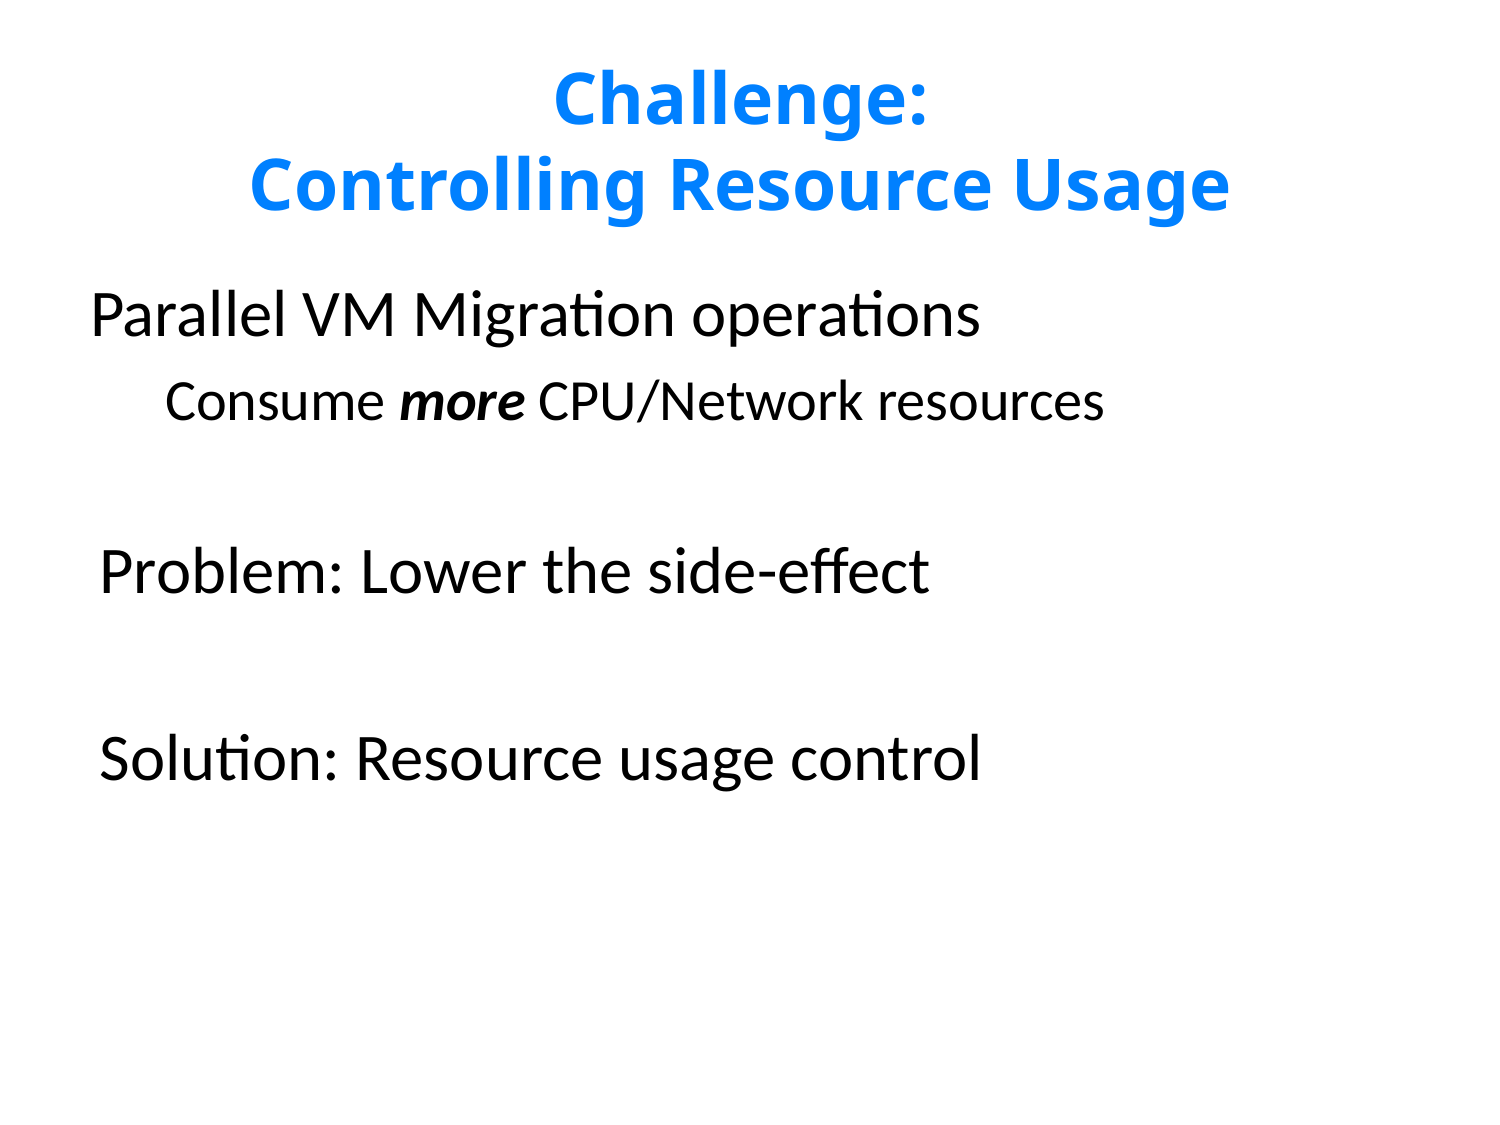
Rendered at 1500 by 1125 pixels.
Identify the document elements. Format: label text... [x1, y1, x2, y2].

title Challenge: Controlling Resource Usage [75, 45, 1425, 233]
list Parallel VM Migration operations Consume more CPU/Network resources Problem: Lower the side-effect Solution: Resource usage control [75, 262, 1425, 1005]
